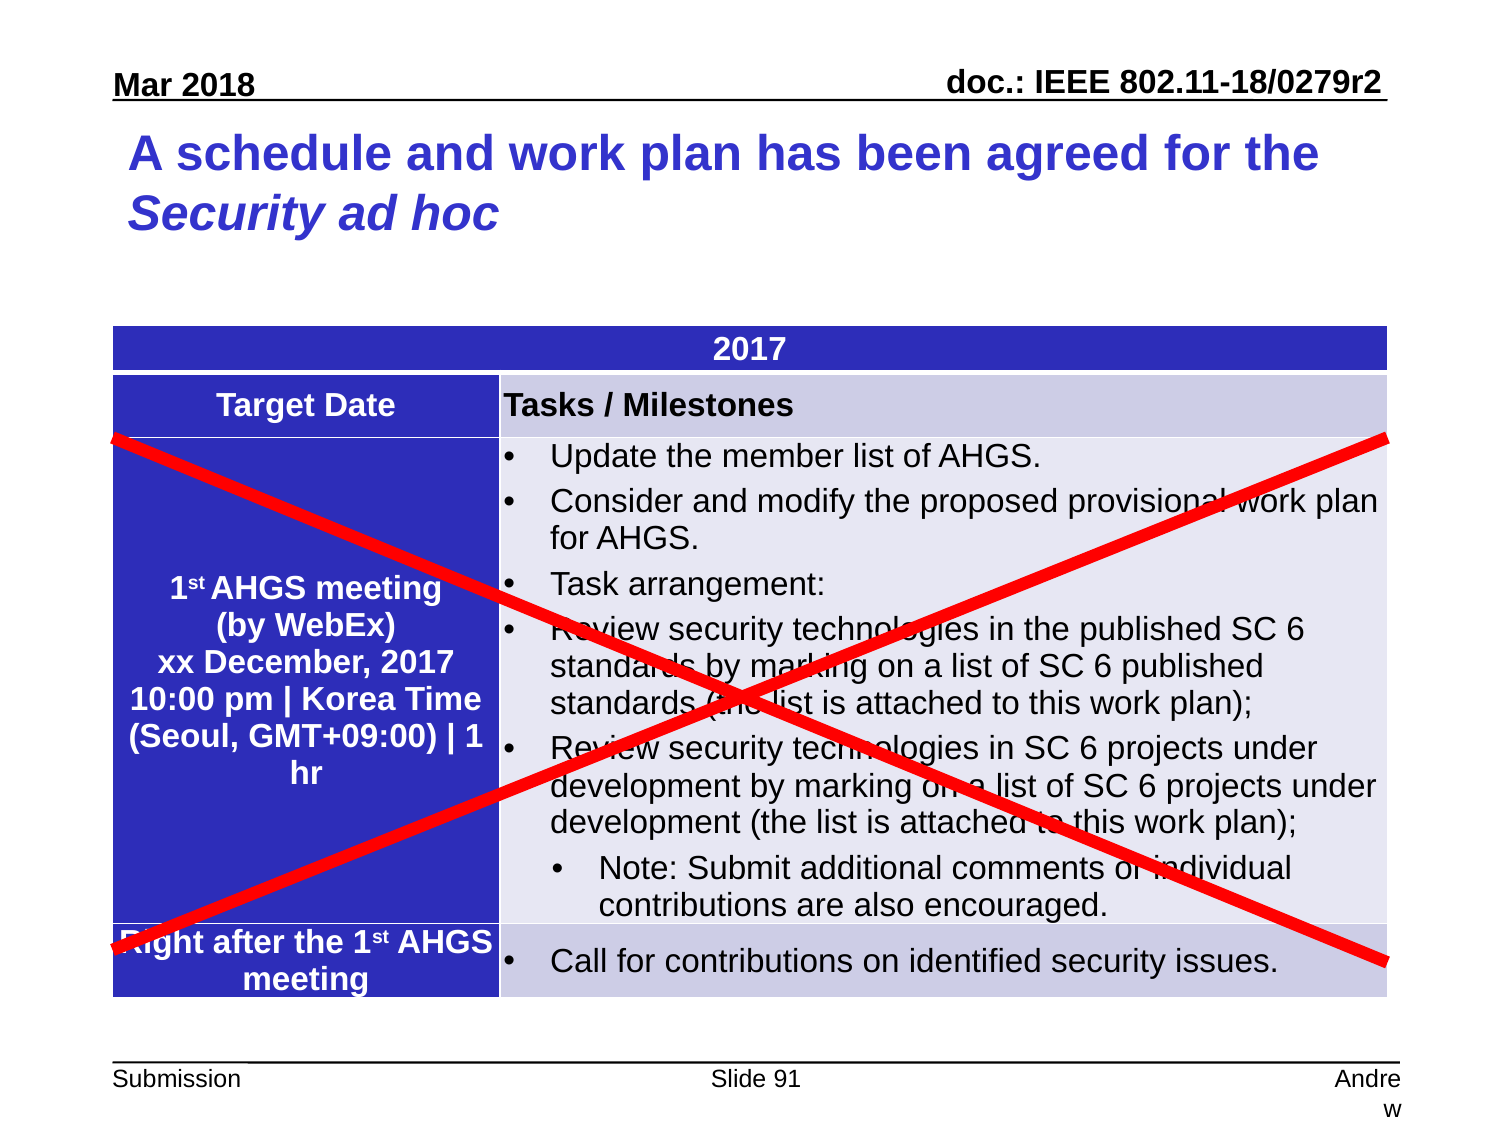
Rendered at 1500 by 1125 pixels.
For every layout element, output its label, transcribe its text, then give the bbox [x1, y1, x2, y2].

table_cell Tasks / Milestones [501, 375, 1387, 434]
footer Andrew Myles, Cisco [1320, 1061, 1402, 1093]
slide_number Slide 91 [709, 1061, 803, 1093]
table_cell Target Date [113, 375, 499, 434]
title A schedule and work plan has been agreed for the Security ad hoc [112, 112, 1388, 288]
table_header 2017 [113, 326, 1387, 370]
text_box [112, 437, 1388, 963]
table_cell Call for contributions on identified security issues. [501, 970, 1387, 997]
table_cell Right after the 1st AHGS meeting [113, 971, 499, 997]
